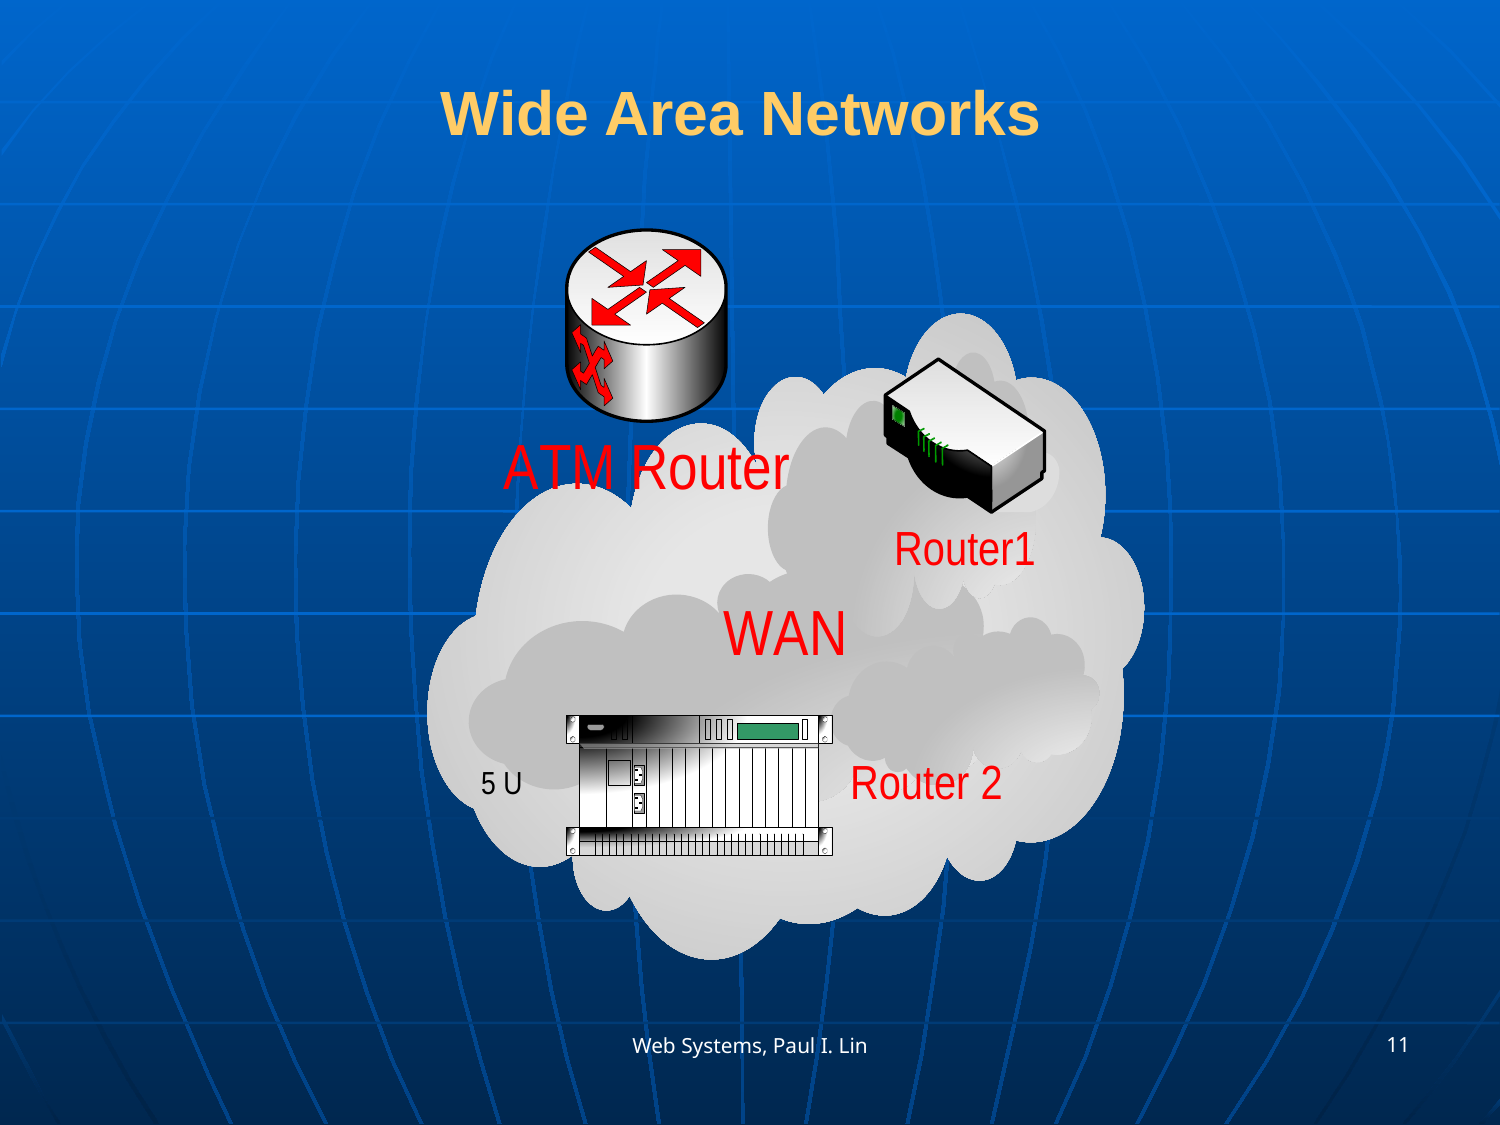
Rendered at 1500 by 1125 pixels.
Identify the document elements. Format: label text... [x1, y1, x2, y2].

title Wide Area Networks [37, 45, 1463, 176]
slide_number 11 [1074, 1023, 1426, 1100]
footer Web Systems, Paul I. Lin [512, 1024, 988, 1101]
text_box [424, 224, 1147, 963]
